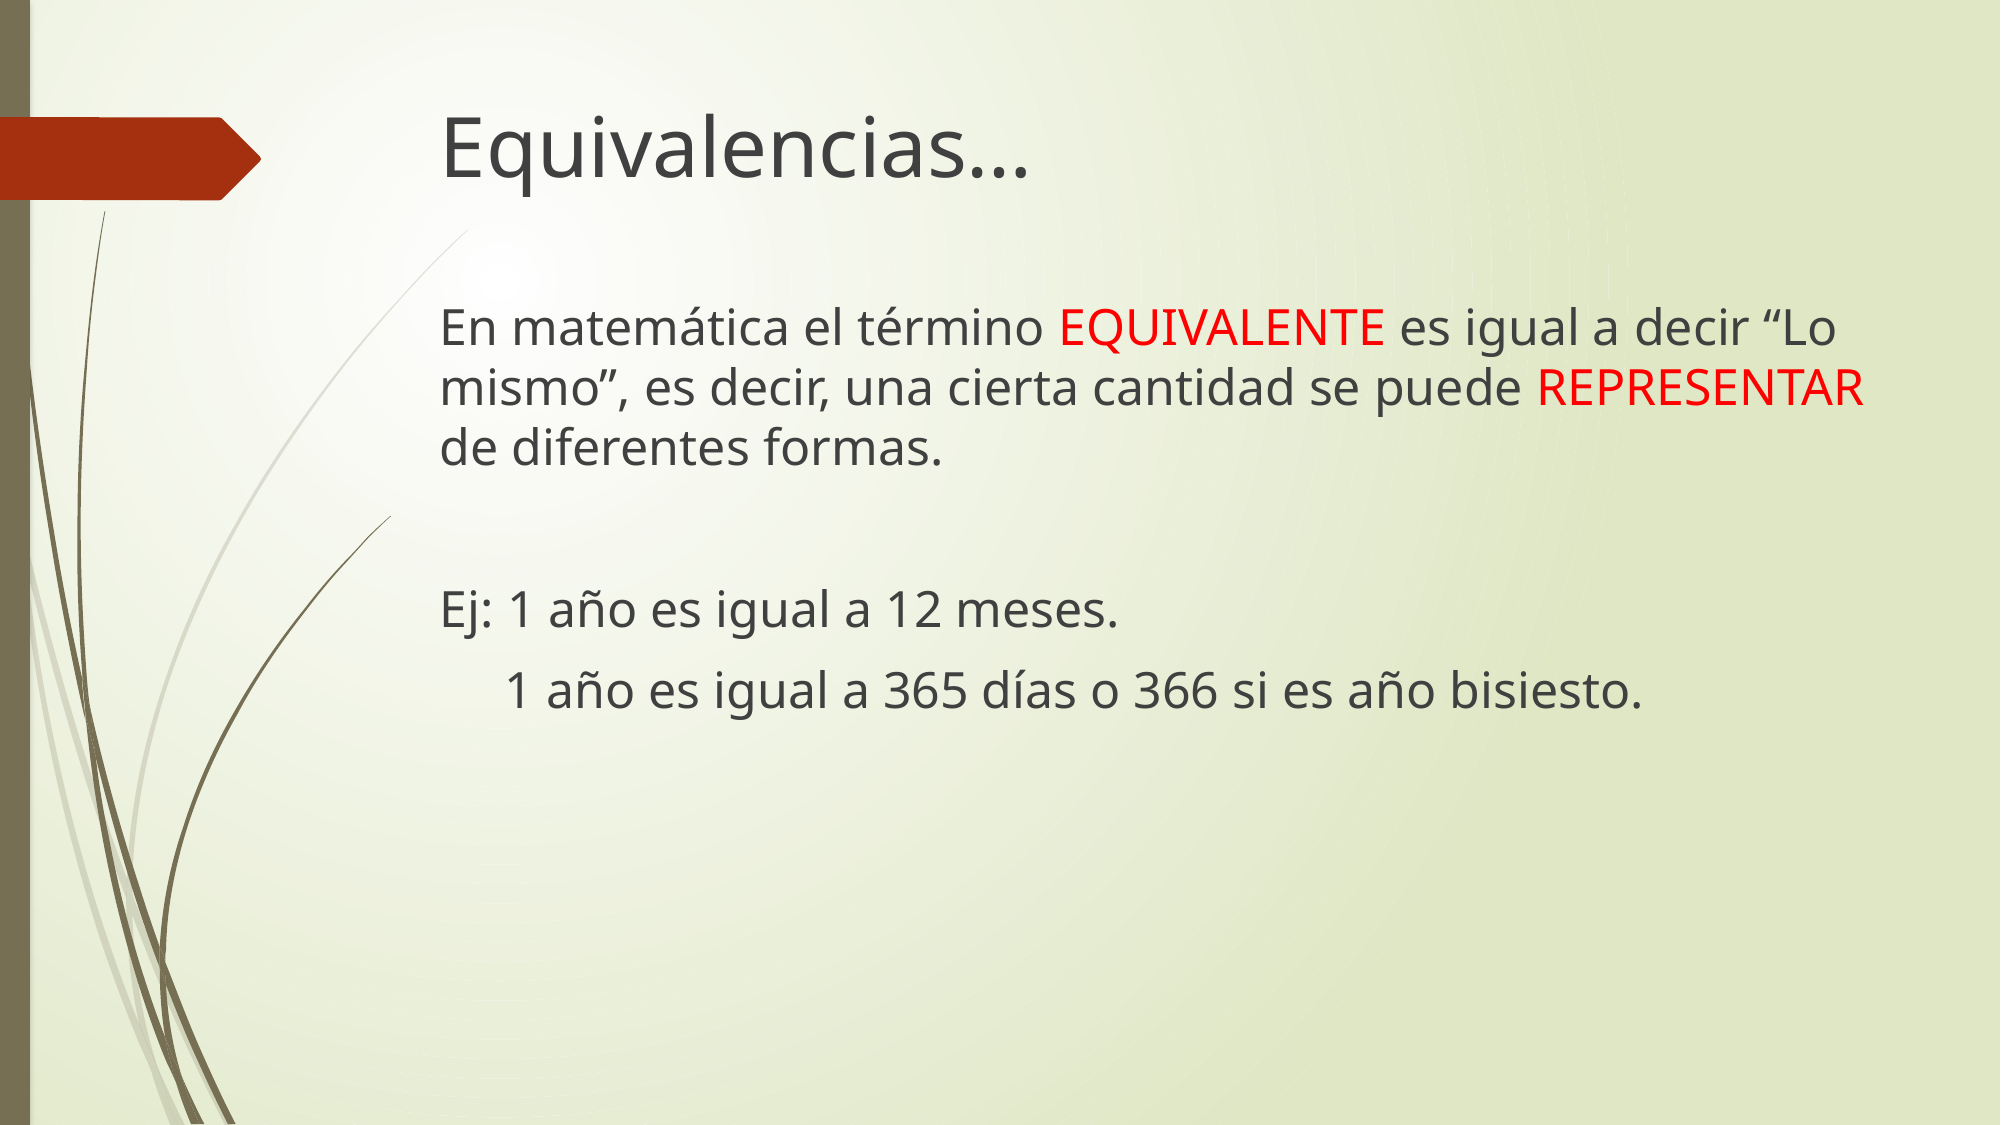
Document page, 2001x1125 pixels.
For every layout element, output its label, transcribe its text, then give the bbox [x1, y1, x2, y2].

list Equivalencias… En matemática el término EQUIVALENTE es igual a decir “Lo mismo”, es decir, una cierta cantidad se puede REPRESENTAR de diferentes formas. Ej: 1 año es igual a 12 meses. 1 año es igual a 365 días o 366 si es año bisiesto. [424, 86, 1888, 970]
